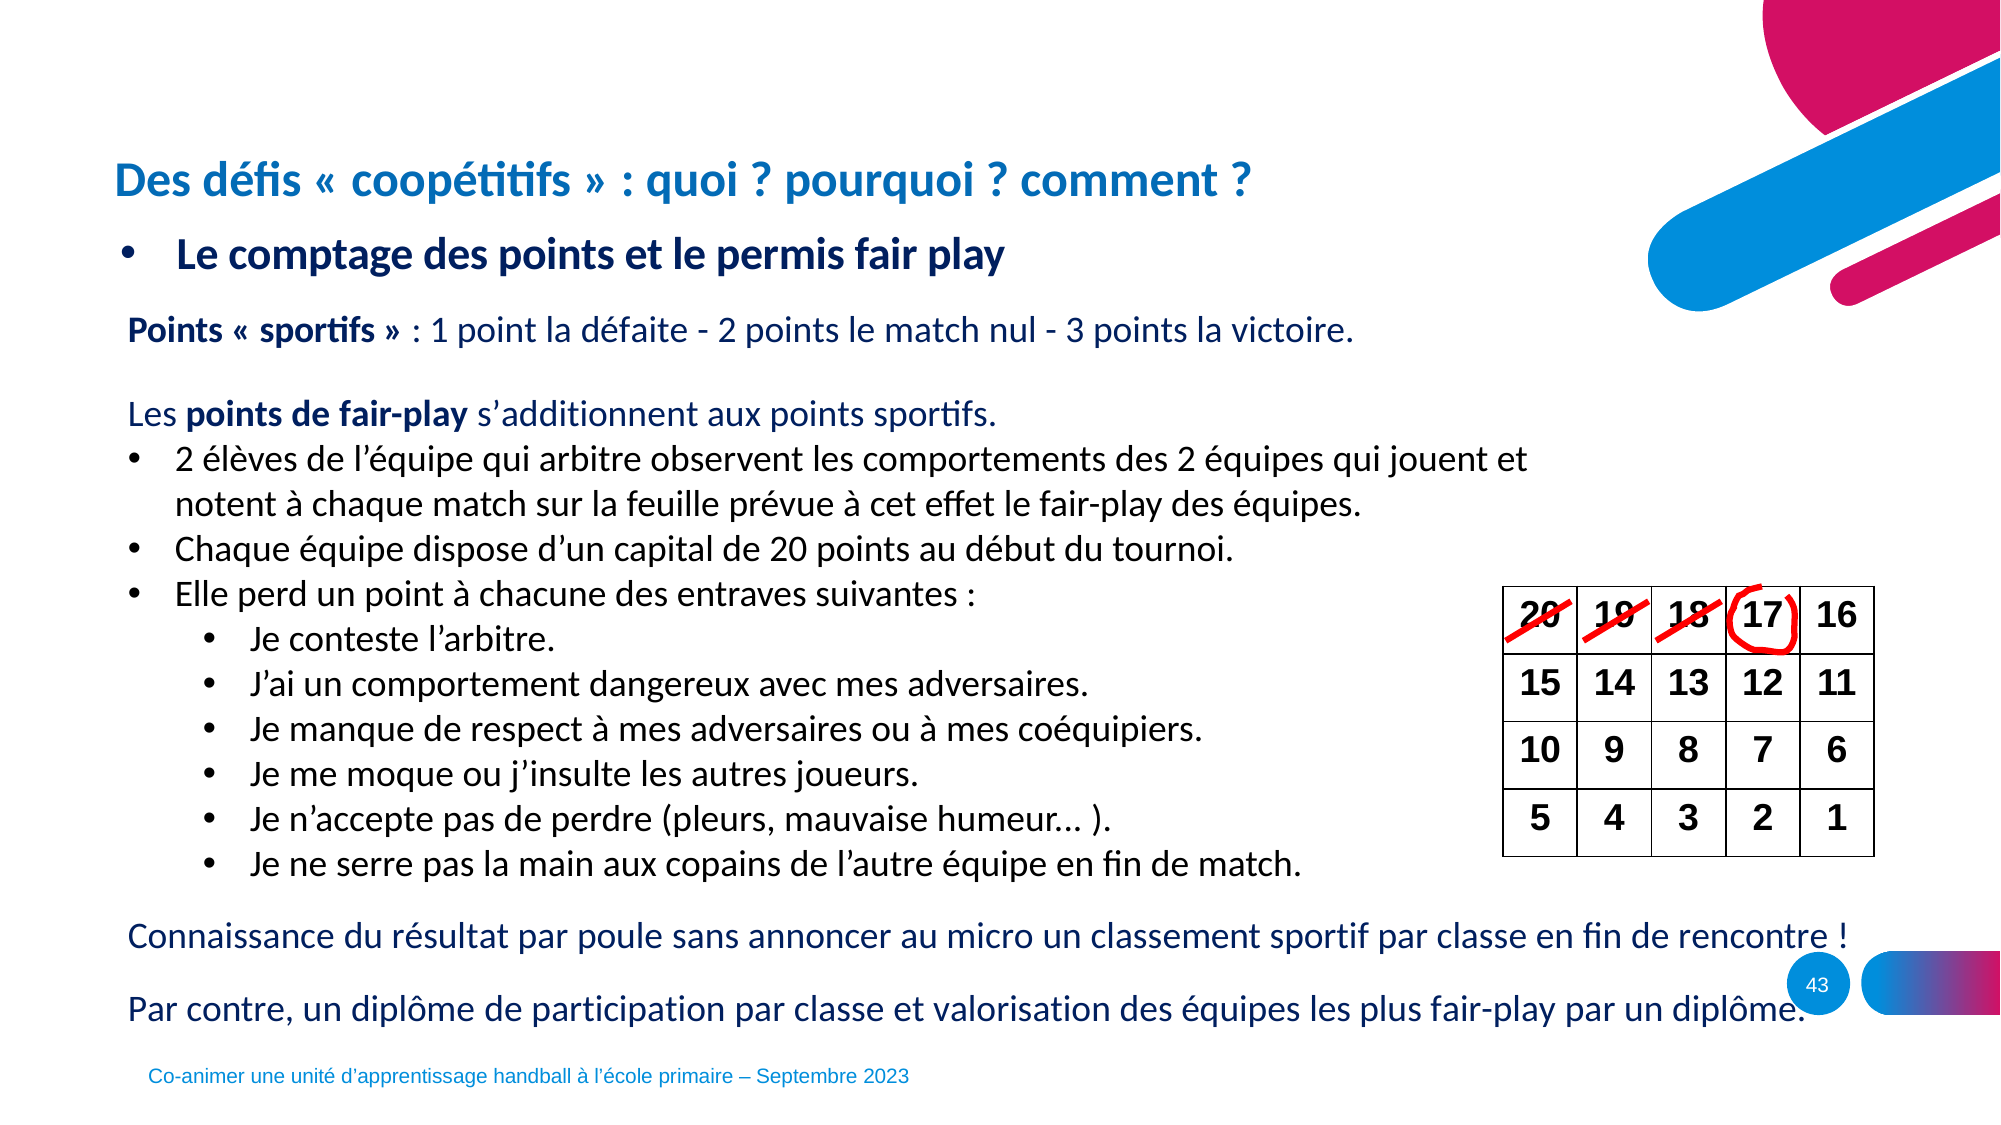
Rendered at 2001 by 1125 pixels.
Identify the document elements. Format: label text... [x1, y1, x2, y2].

text_box Le comptage des points et le permis fair play [118, 223, 1910, 280]
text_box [1655, 601, 1722, 641]
text_box Points « sportifs » : 1 point la défaite - 2 points le match nul - 3 points la victoire. [125, 305, 1928, 344]
text_box Des défis « coopétitifs » : quoi ? pourquoi ? comment ? [99, 130, 1461, 215]
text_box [1505, 601, 1572, 641]
footer Co-animer une unité d’apprentissage handball à l’école primaire – Septembre 2023 [133, 1045, 934, 1105]
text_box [1583, 601, 1649, 641]
text_box Les points de fair-play s’additionnent aux points sportifs. 2 élèves de l’équipe qui arbitre observent les comportements des 2 équipes qui jouent et notent à chaque match sur la feuille prévue à cet effet le fair-play des équipes. Chaque équipe dispose d’un capital de 20 points au début du tournoi. Elle perd un point à chacune des entraves suivantes : Je conteste l’arbitre. J’ai un comportement dangereux avec mes adversaires. Je manque de respect à mes adversaires ou à mes coéquipiers. Je me moque ou j’insulte les autres joueurs. Je n’accepte pas de perdre (pleurs, mauvaise humeur... ). Je ne serre pas la main aux copains de l’autre équipe en fin de match. Connaissance du résultat par poule sans annoncer au micro un classement sportif par classe en fin de rencontre ! Par contre, un diplôme de participation par classe et valorisation des équipes les plus fair-play par un diplôme. [125, 344, 1928, 1030]
